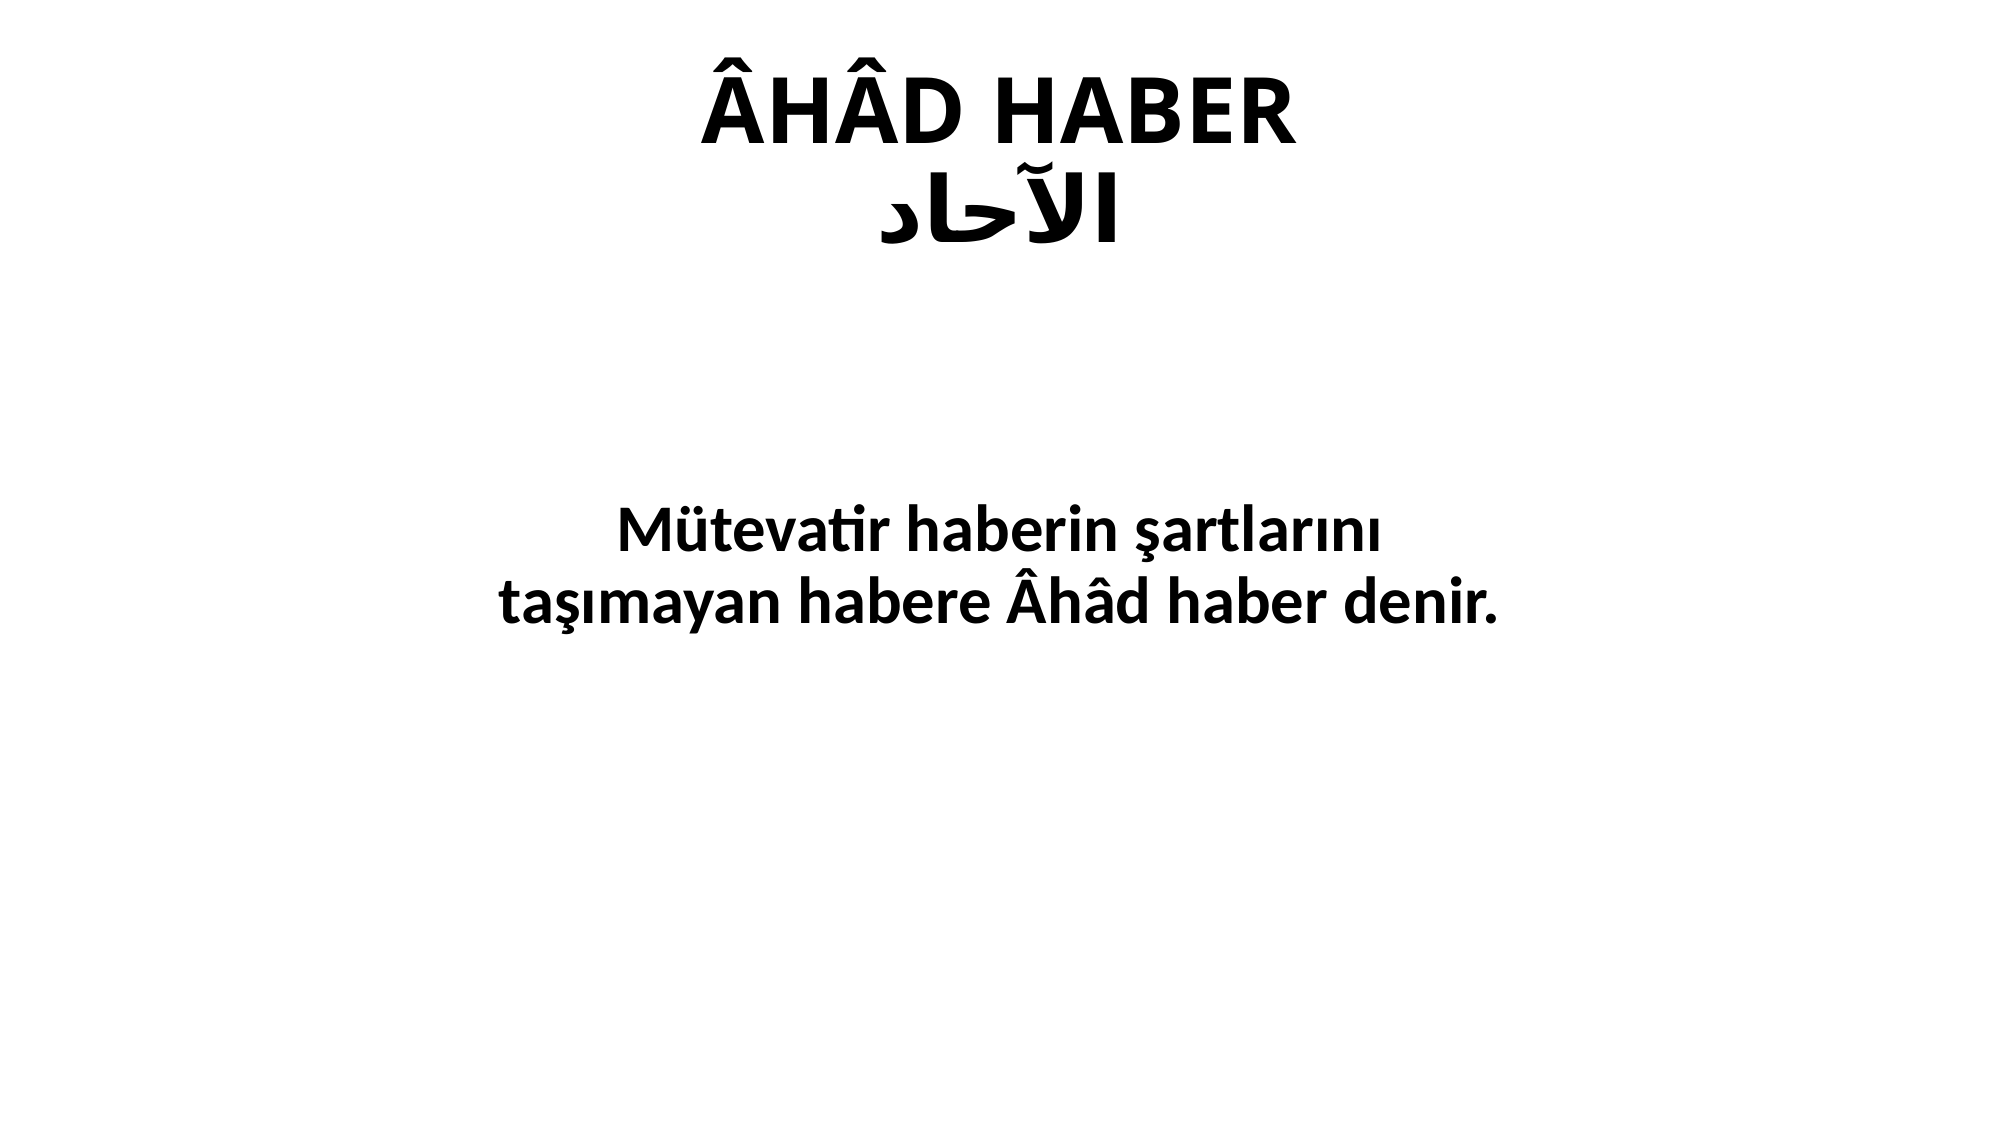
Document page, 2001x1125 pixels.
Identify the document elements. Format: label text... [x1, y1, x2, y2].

title ÂHÂD HABER الآحاد [362, 42, 1638, 284]
subtitle Mütevatir haberin şartlarını taşımayan habere Âhâd haber denir. [474, 385, 1525, 925]
